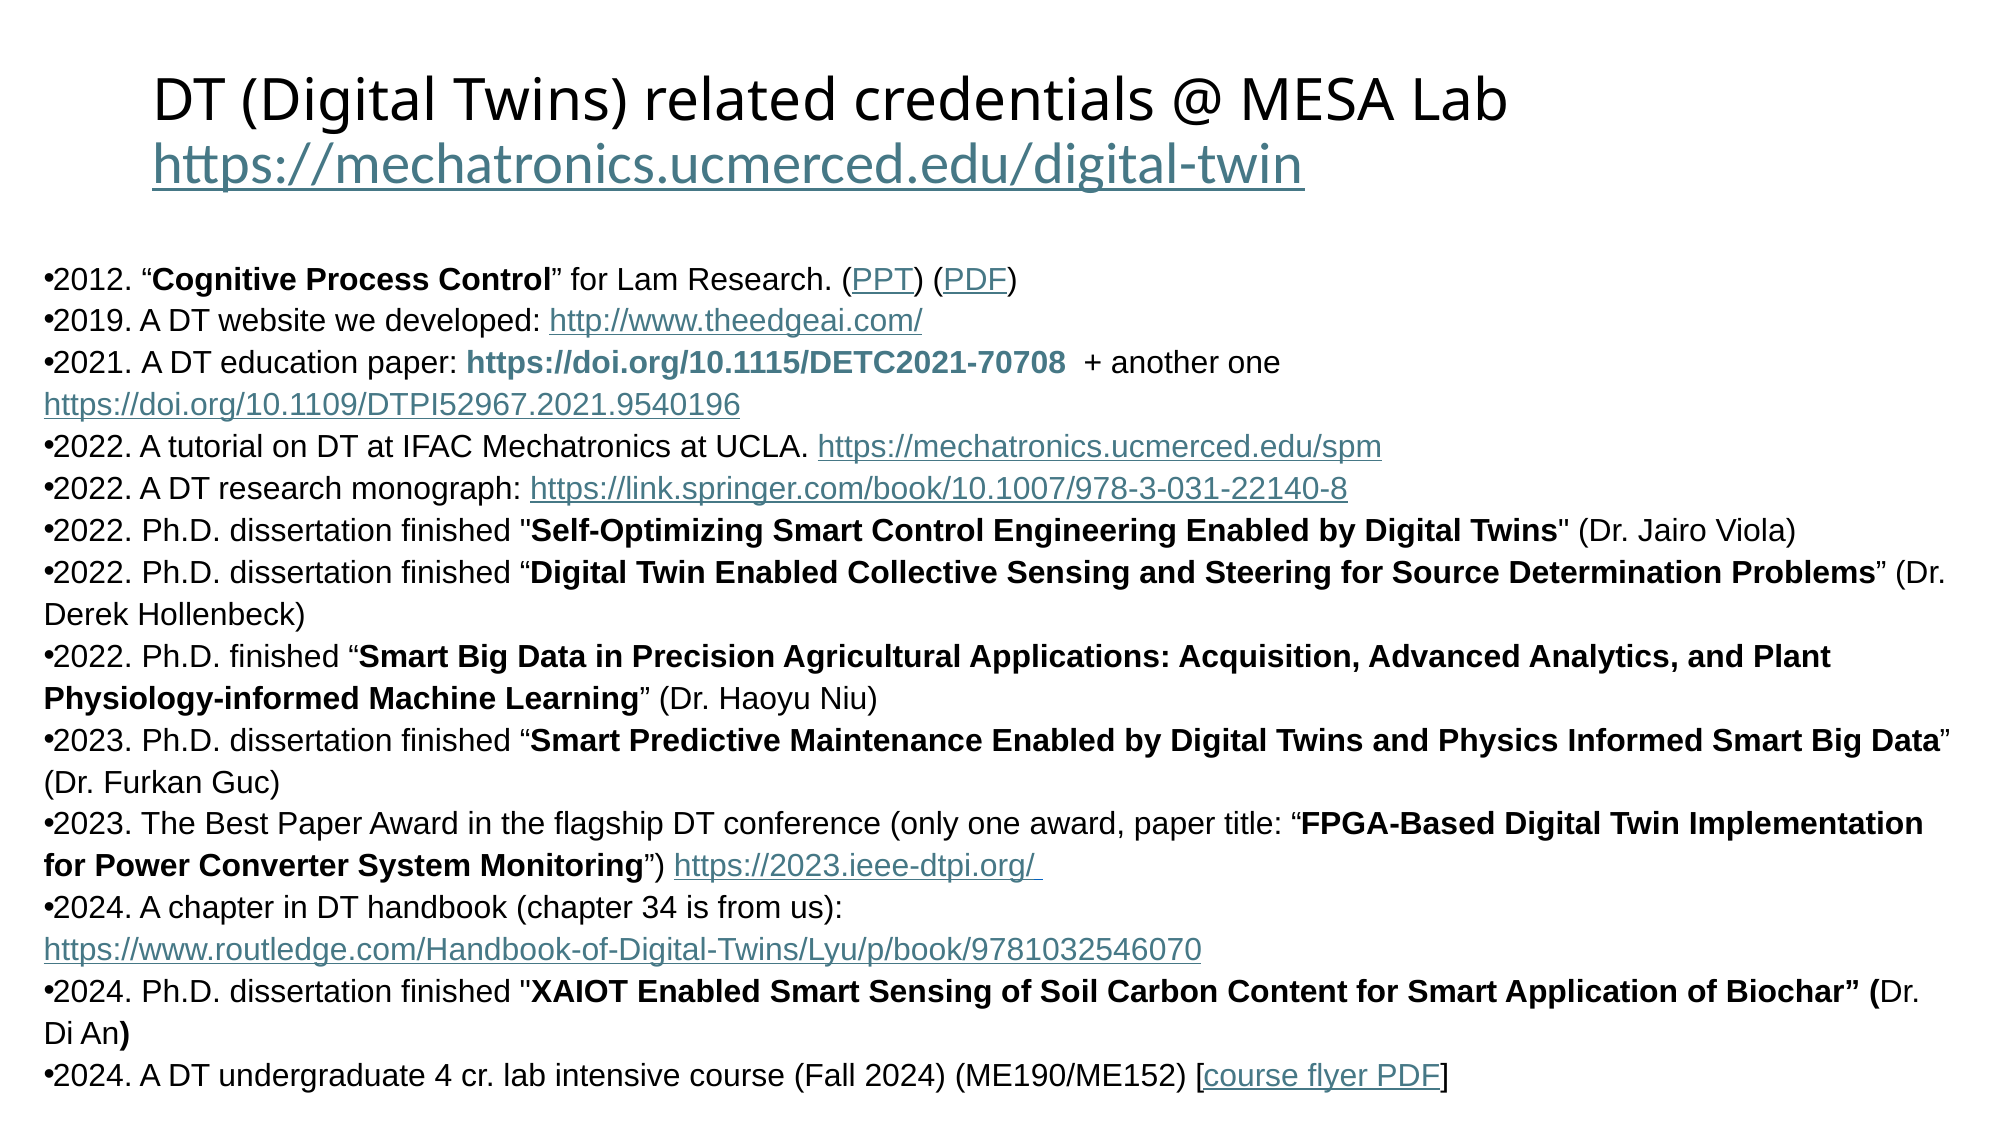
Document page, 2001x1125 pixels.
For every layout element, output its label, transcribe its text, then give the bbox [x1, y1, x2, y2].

list 2012. “Cognitive Process Control” for Lam Research. (PPT) (PDF) 2019. A DT website we developed: http://www.theedgeai.com/ 2021. A DT education paper: https://doi.org/10.1115/DETC2021-70708 + another one https://doi.org/10.1109/DTPI52967.2021.9540196 2022. A tutorial on DT at IFAC Mechatronics at UCLA. https://mechatronics.ucmerced.edu/spm 2022. A DT research monograph: https://link.springer.com/book/10.1007/978-3-031-22140-8 2022. Ph.D. dissertation finished "Self-Optimizing Smart Control Engineering Enabled by Digital Twins" (Dr. Jairo Viola) 2022. Ph.D. dissertation finished “Digital Twin Enabled Collective Sensing and Steering for Source Determination Problems” (Dr. Derek Hollenbeck) 2022. Ph.D. finished “Smart Big Data in Precision Agricultural Applications: Acquisition, Advanced Analytics, and Plant Physiology-informed Machine Learning” (Dr. Haoyu Niu) 2023. Ph.D. dissertation finished “Smart Predictive Maintenance Enabled by Digital Twins and Physics Informed Smart Big Data” (Dr. Furkan Guc) 2023. The Best Paper Award in the flagship DT conference (only one award, paper title: “FPGA-Based Digital Twin Implementation for Power Converter System Monitoring”) https://2023.ieee-dtpi.org/ 2024. A chapter in DT handbook (chapter 34 is from us): https://www.routledge.com/Handbook-of-Digital-Twins/Lyu/p/book/9781032546070 2024. Ph.D. dissertation finished "XAIOT Enabled Smart Sensing of Soil Carbon Content for Smart Application of Biochar” (Dr. Di An) 2024. A DT undergraduate 4 cr. lab intensive course (Fall 2024) (ME190/ME152) [course flyer PDF] [28, 246, 1974, 1105]
title DT (Digital Twins) related credentials @ MESA Lab https://mechatronics.ucmerced.edu/digital-twin [137, 59, 1863, 246]
